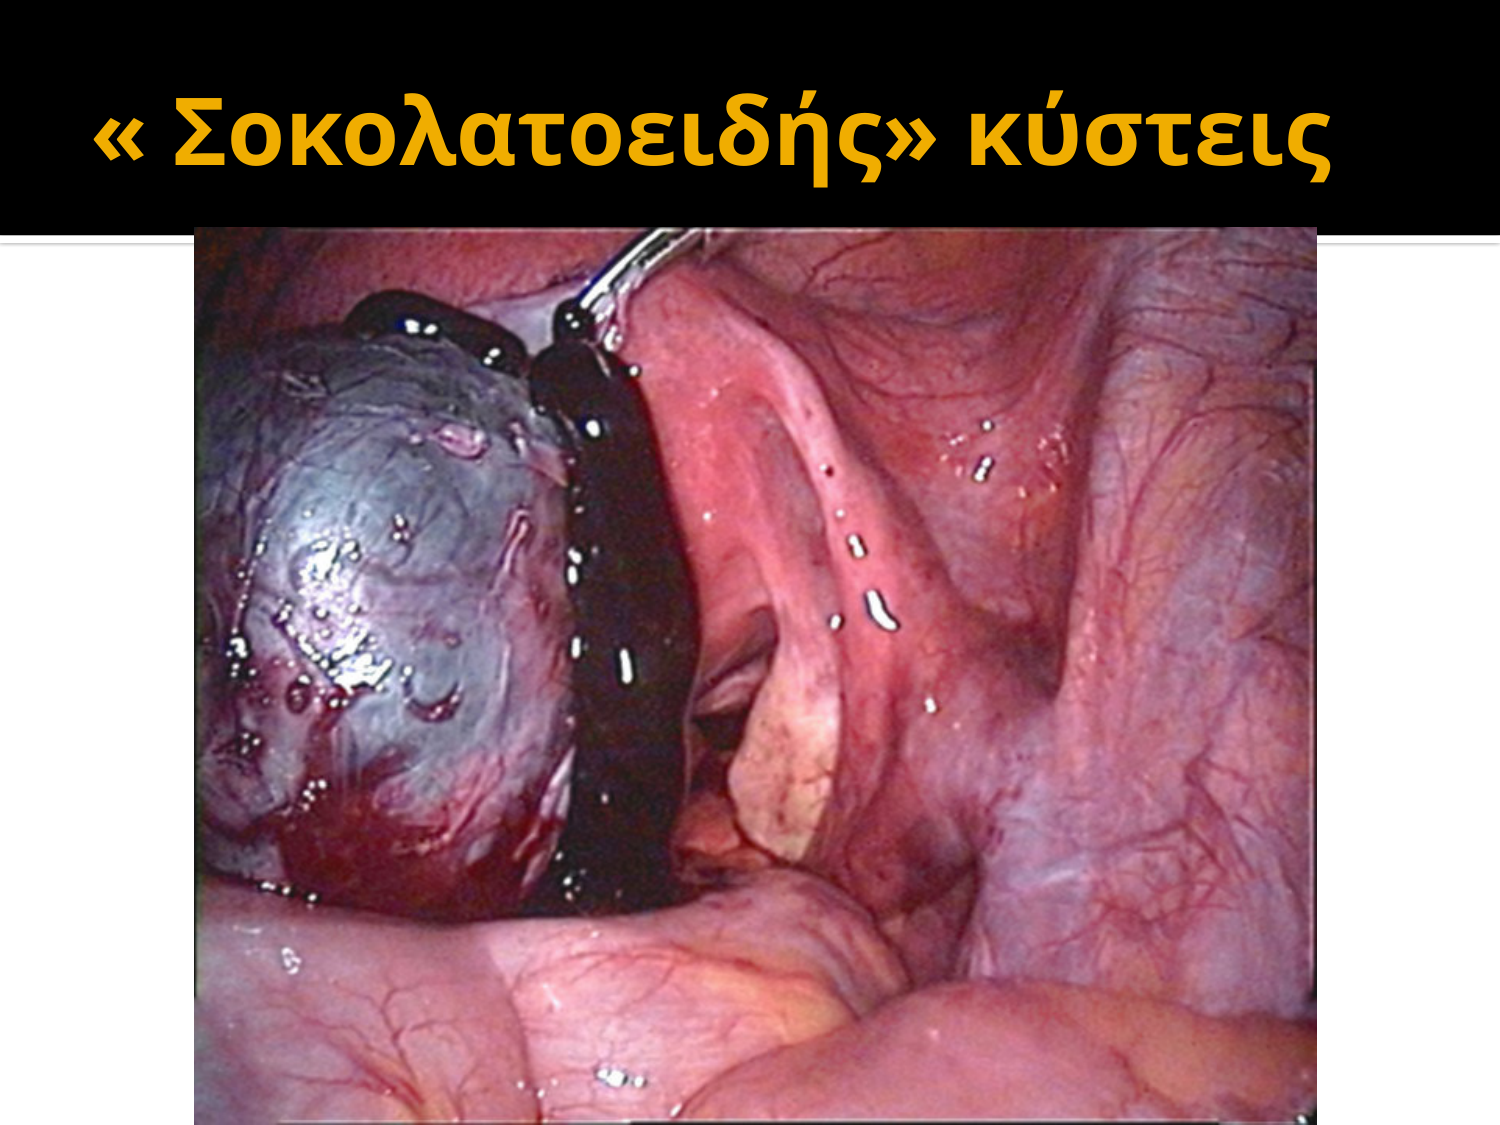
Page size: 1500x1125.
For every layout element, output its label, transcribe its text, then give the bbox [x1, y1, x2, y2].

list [194, 227, 1317, 1125]
title « Σοκολατοειδής» κύστεις [75, 25, 1425, 231]
